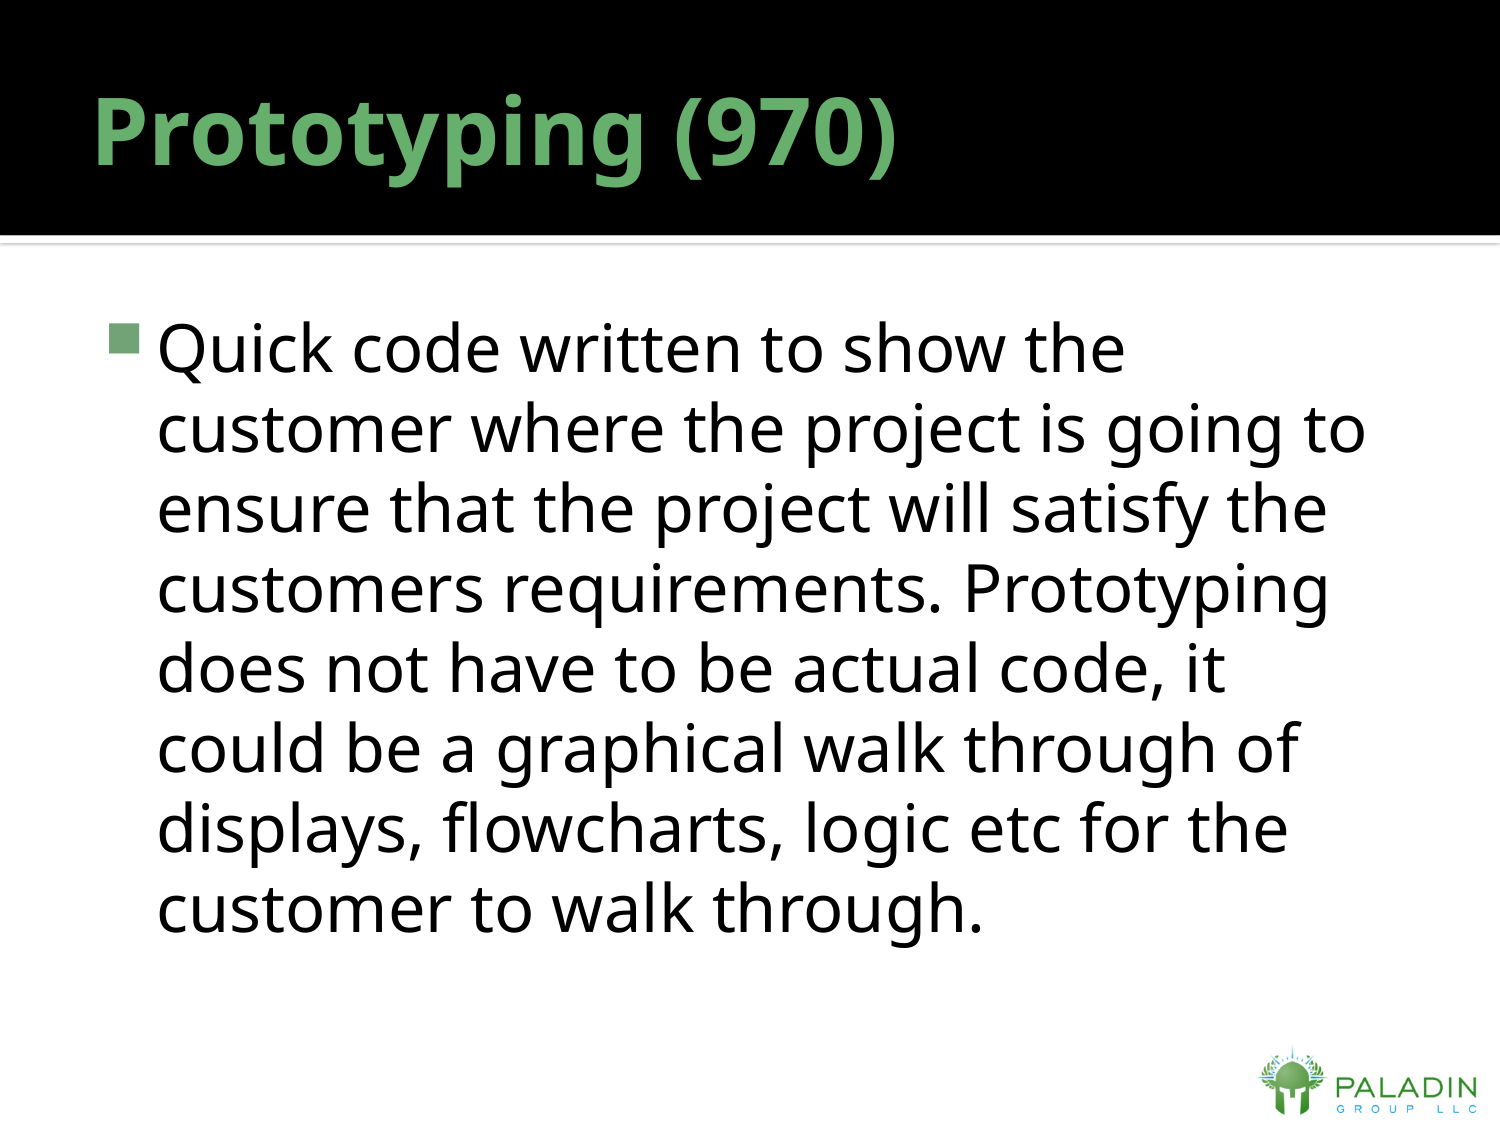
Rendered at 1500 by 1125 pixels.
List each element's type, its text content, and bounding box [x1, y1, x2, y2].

list Quick code written to show the customer where the project is going to ensure that the project will satisfy the customers requirements. Prototyping does not have to be actual code, it could be a graphical walk through of displays, flowcharts, logic etc for the customer to walk through. [75, 291, 1425, 1050]
title Prototyping (970) [75, 25, 1425, 231]
picture [1250, 1040, 1487, 1125]
